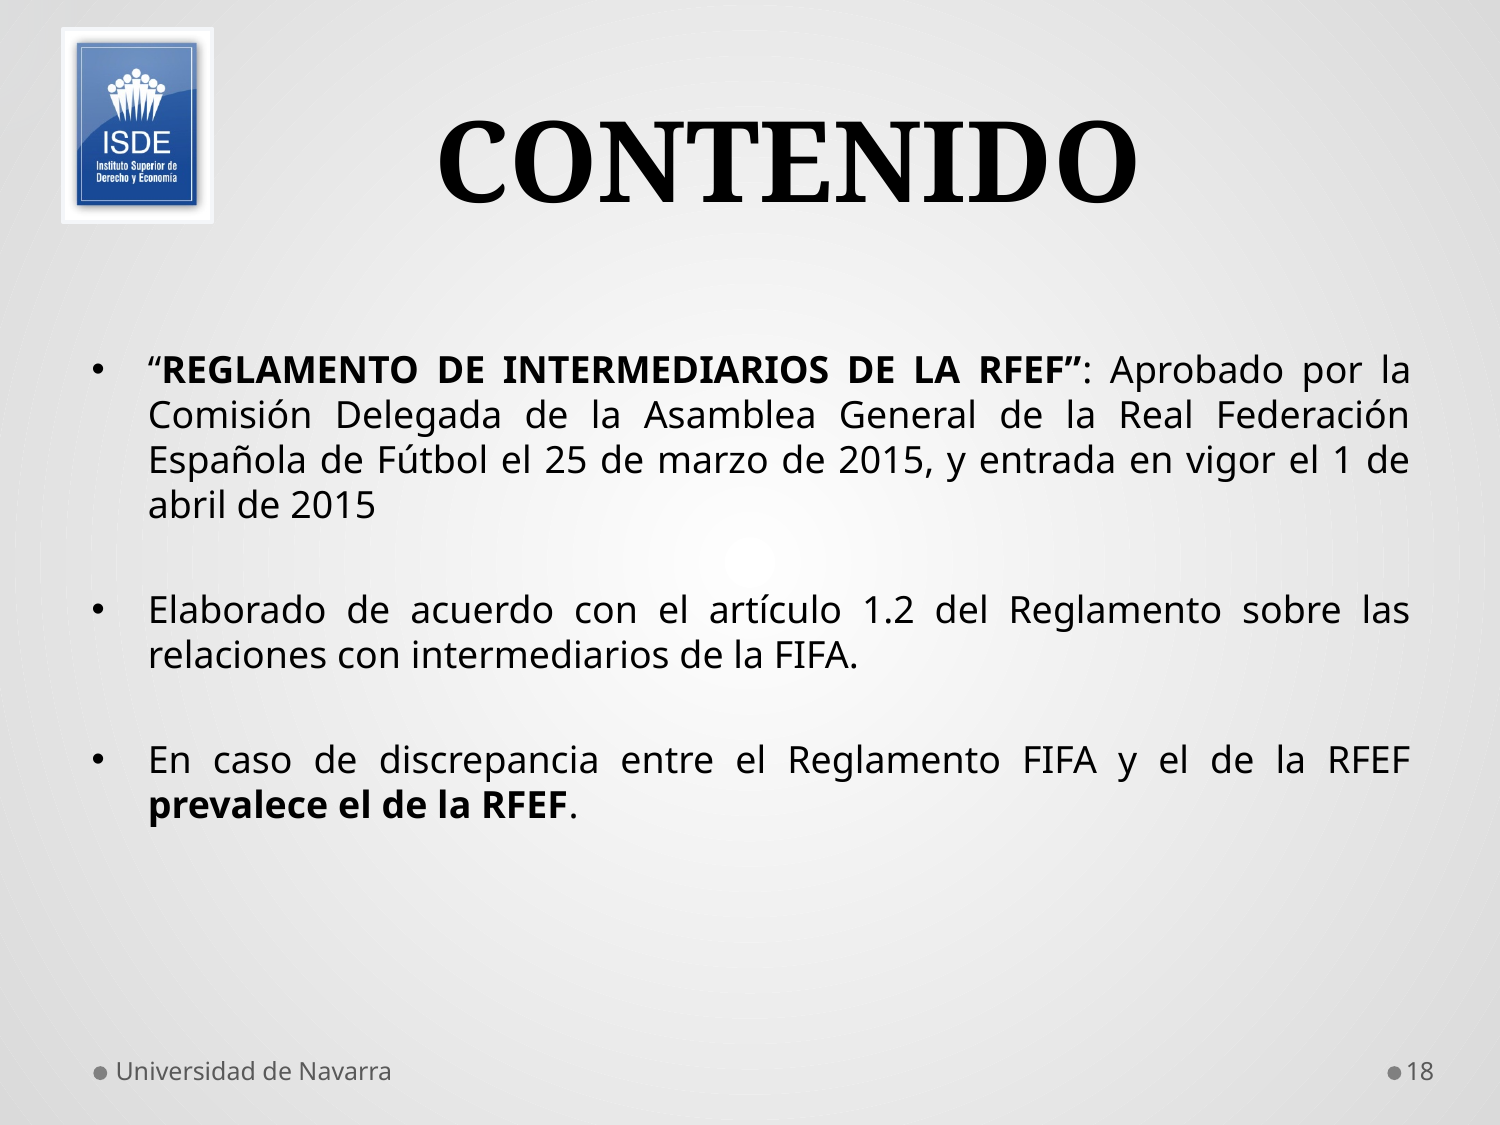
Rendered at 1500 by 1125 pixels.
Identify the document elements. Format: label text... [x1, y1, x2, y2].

list “REGLAMENTO DE INTERMEDIARIOS DE LA RFEF”: Aprobado por la Comisión Delegada de la Asamblea General de la Real Federación Española de Fútbol el 25 de marzo de 2015, y entrada en vigor el 1 de abril de 2015 Elaborado de acuerdo con el artículo 1.2 del Reglamento sobre las relaciones con intermediarios de la FIFA. En caso de discrepancia entre el Reglamento FIFA y el de la RFEF prevalece el de la RFEF. [76, 338, 1427, 929]
footer Universidad de Navarra [108, 1042, 576, 1103]
picture [64, 30, 211, 220]
slide_number 18 [1401, 1042, 1494, 1103]
title CONTENIDO [419, 45, 1425, 233]
